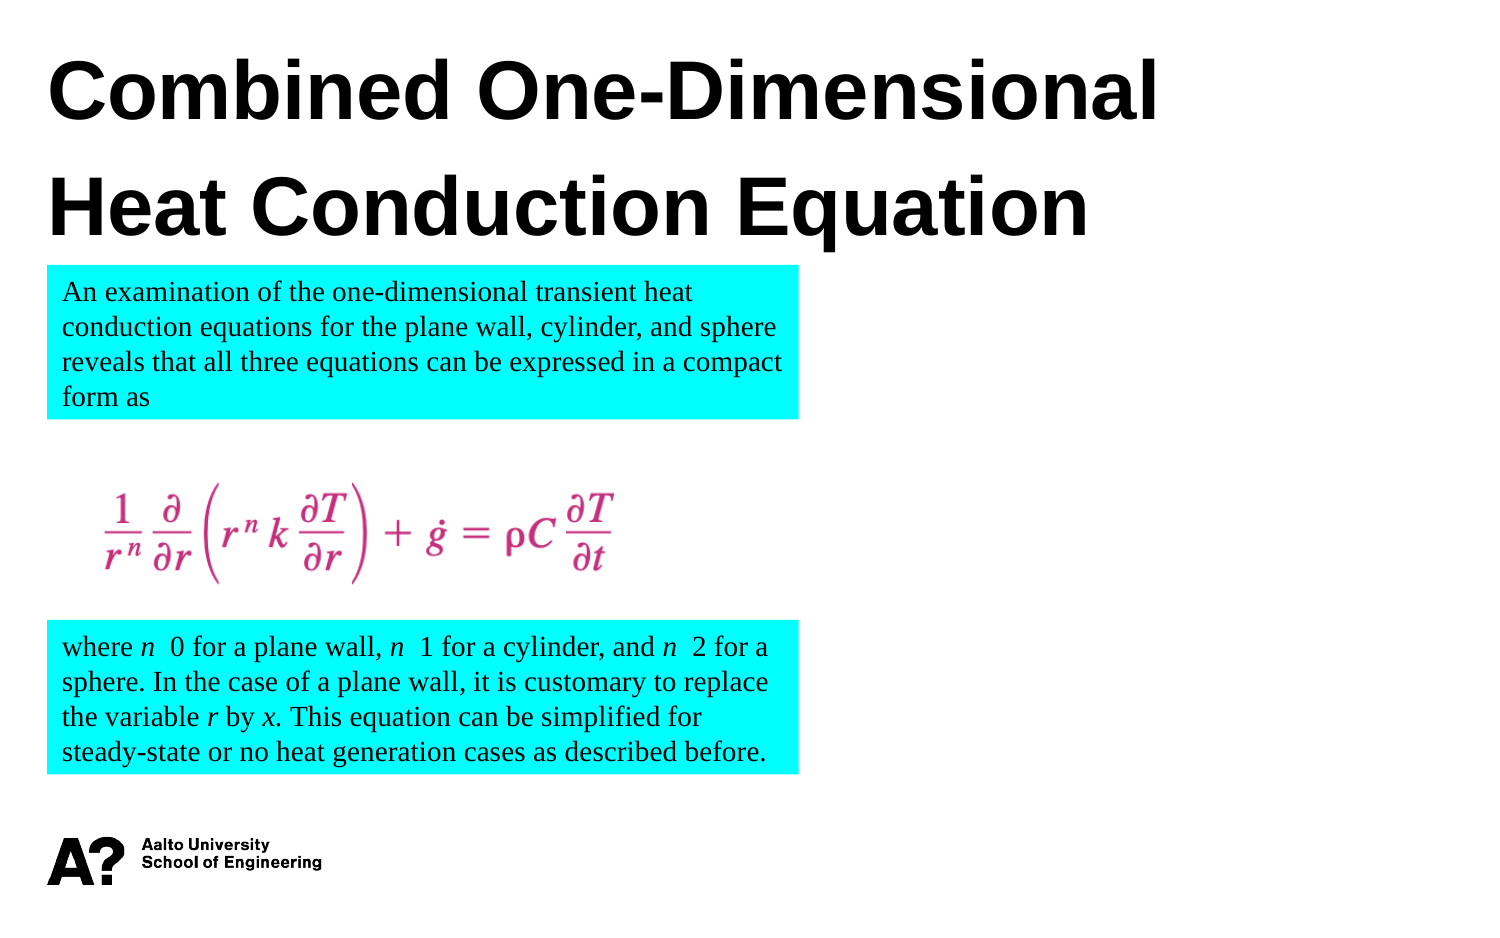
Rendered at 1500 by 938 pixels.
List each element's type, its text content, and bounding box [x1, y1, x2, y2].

picture [87, 459, 638, 606]
text_box An examination of the one-dimensional transient heat conduction equations for the plane wall, cylinder, and sphere reveals that all three equations can be expressed in a compact form as [47, 264, 799, 420]
text_box where n 0 for a plane wall, n 1 for a cylinder, and n 2 for a sphere. In the case of a plane wall, it is customary to replace the variable r by x. This equation can be simplified for steady-state or no heat generation cases as described before. [47, 619, 799, 775]
picture [0, 791, 368, 932]
list Combined One-Dimensional Heat Conduction Equation [47, 36, 1272, 227]
